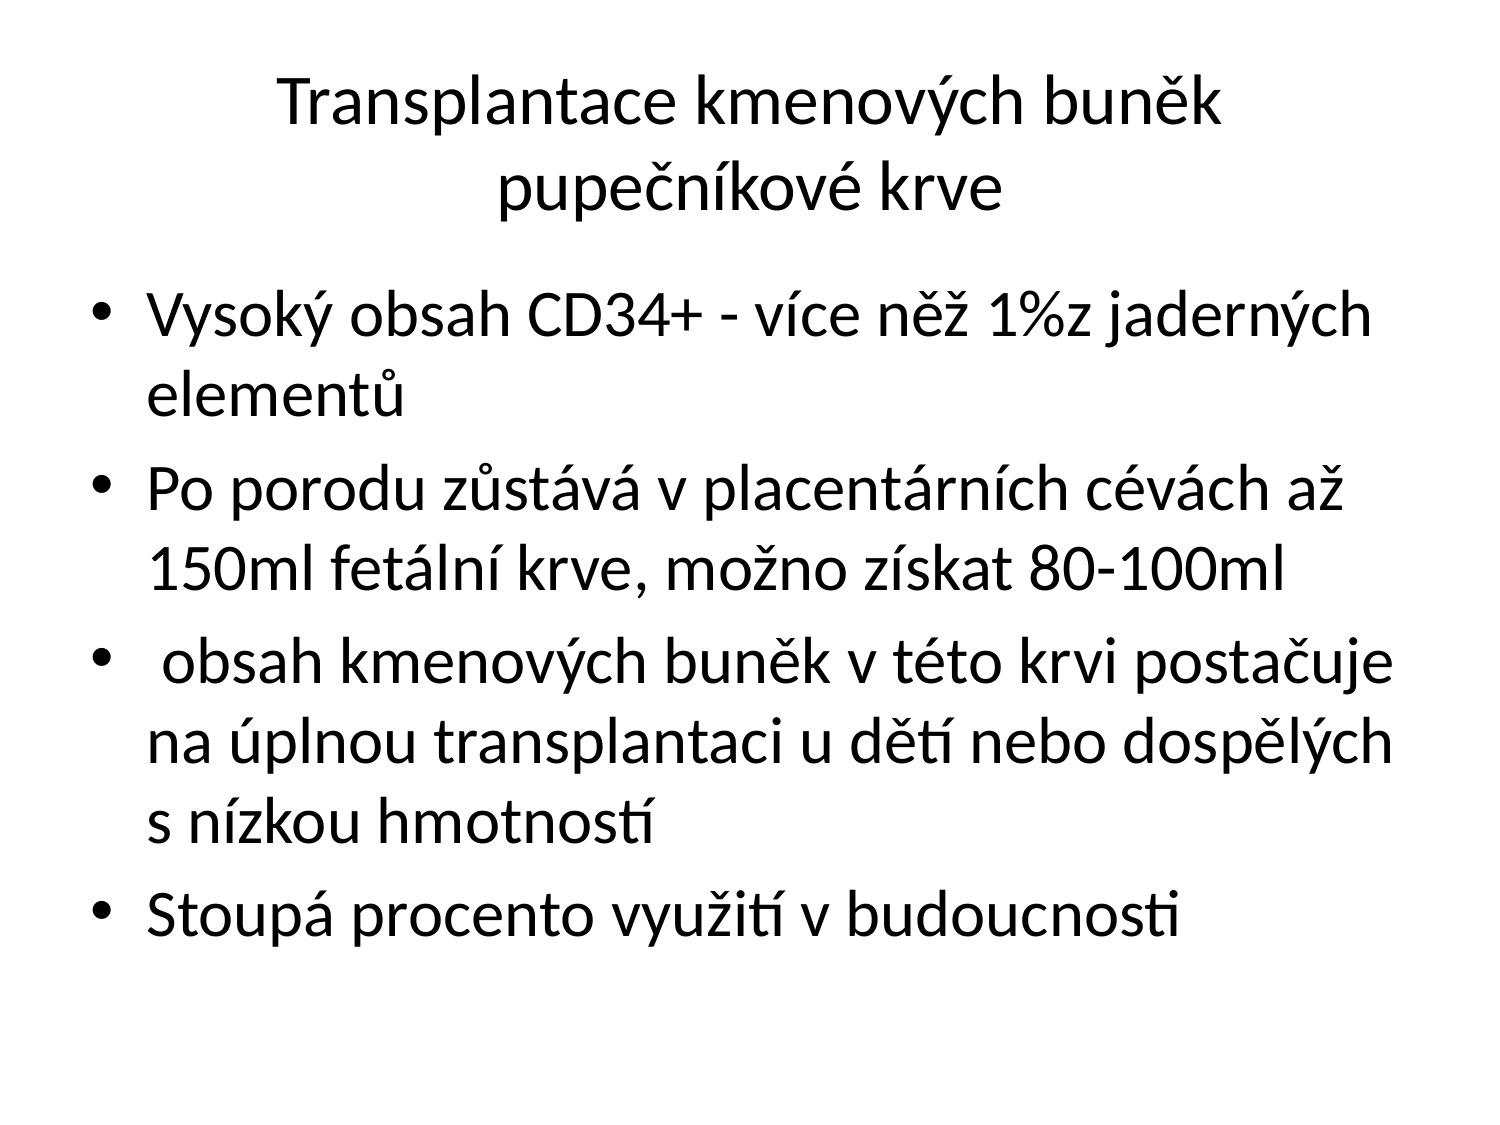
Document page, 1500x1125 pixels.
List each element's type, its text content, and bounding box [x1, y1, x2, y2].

title Transplantace kmenových buněk pupečníkové krve [75, 45, 1425, 233]
list Vysoký obsah CD34+ - více něž 1%z jaderných elementů Po porodu zůstává v placentárních cévách až 150ml fetální krve, možno získat 80-100ml obsah kmenových buněk v této krvi postačuje na úplnou transplantaci u dětí nebo dospělých s nízkou hmotností Stoupá procento využití v budoucnosti [75, 262, 1425, 1005]
